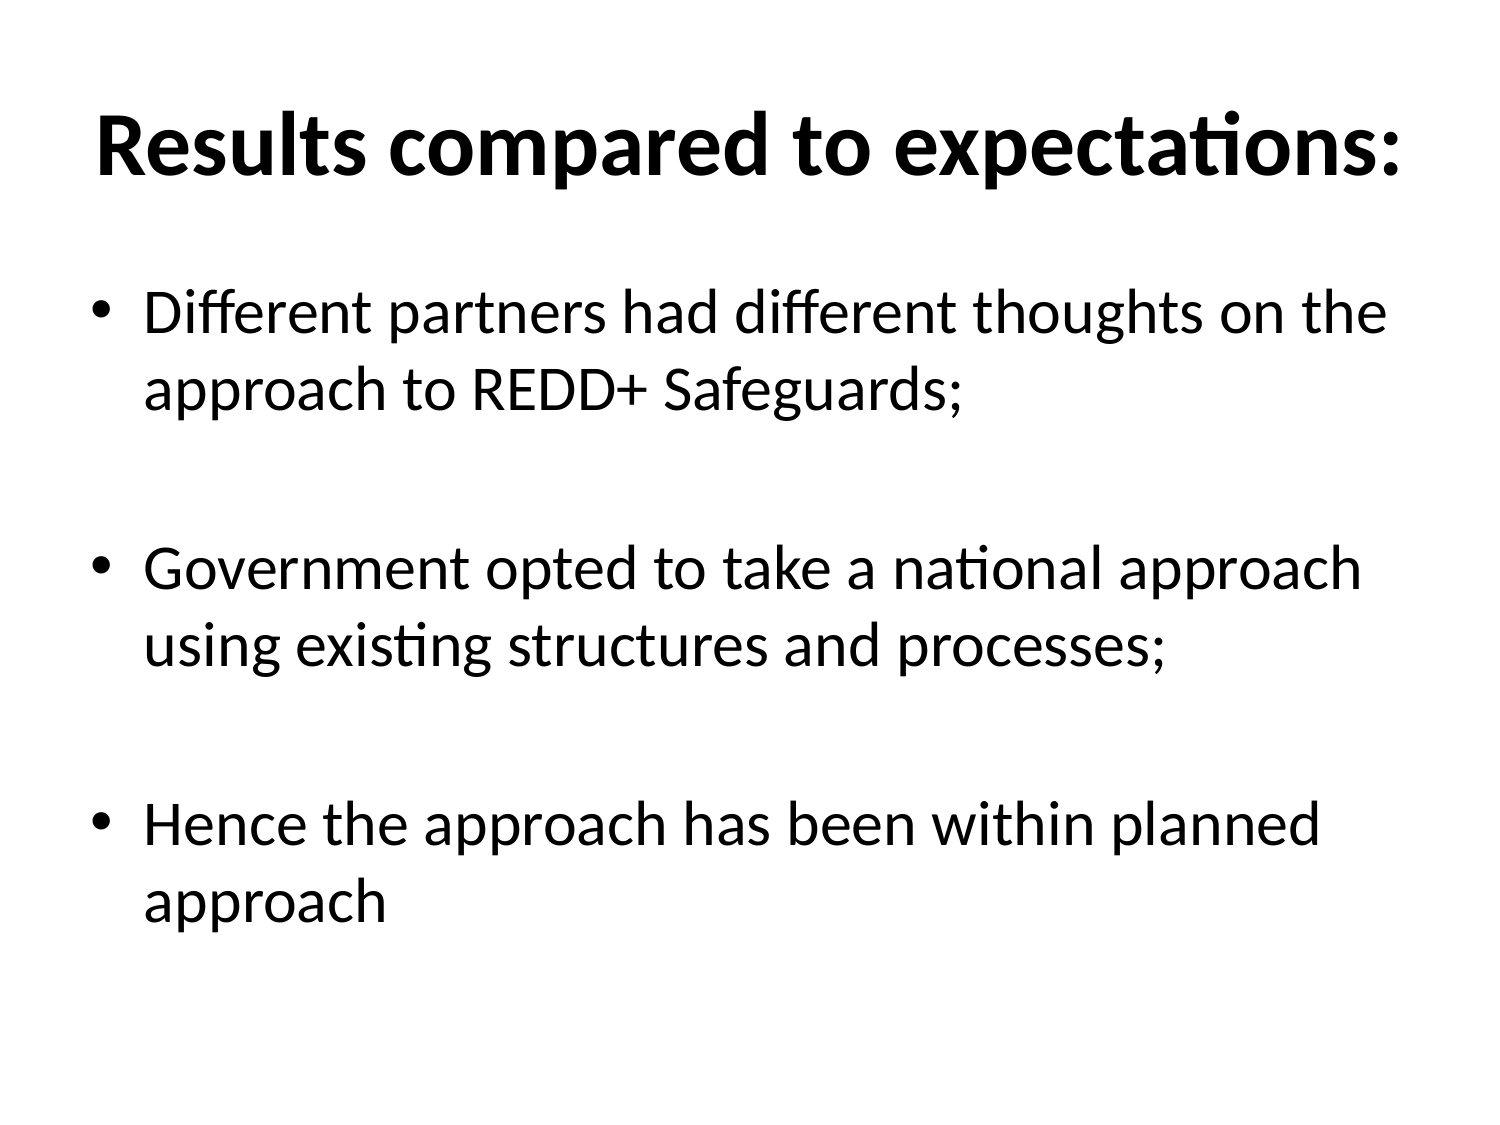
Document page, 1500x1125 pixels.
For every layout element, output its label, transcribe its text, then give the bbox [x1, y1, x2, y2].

list Different partners had different thoughts on the approach to REDD+ Safeguards; Government opted to take a national approach using existing structures and processes; Hence the approach has been within planned approach [75, 262, 1425, 1005]
title Results compared to expectations: [75, 45, 1425, 233]
